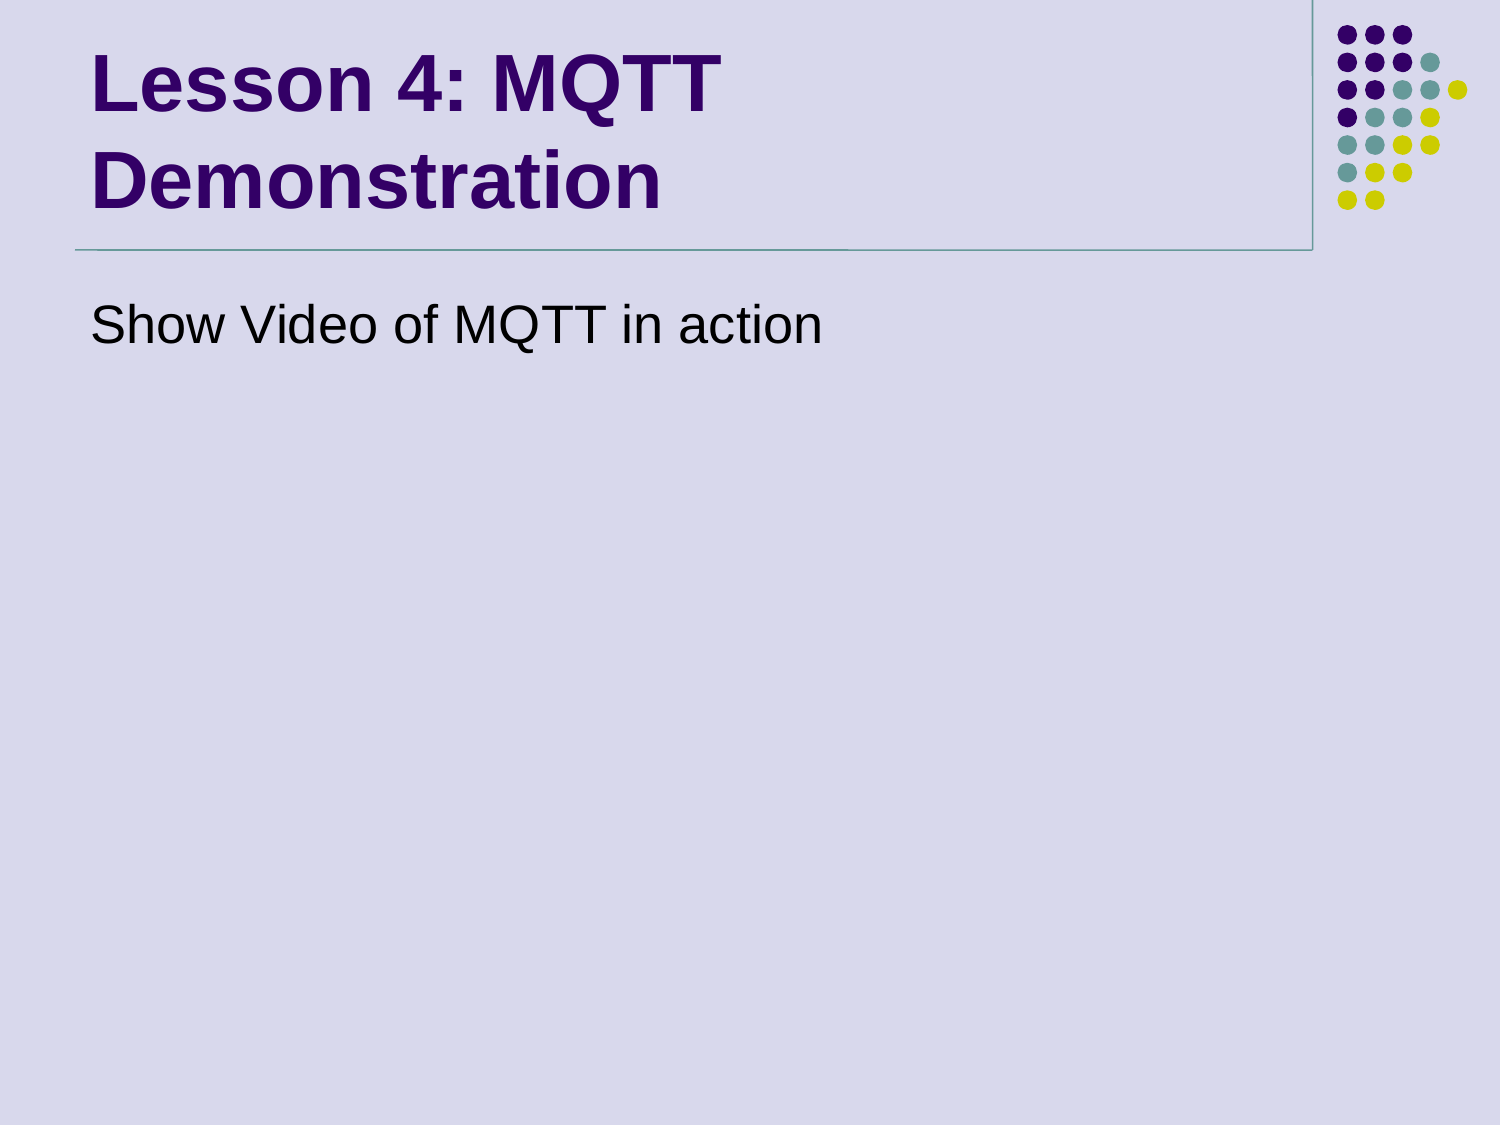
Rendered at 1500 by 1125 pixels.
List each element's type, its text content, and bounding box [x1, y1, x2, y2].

title Lesson 4: MQTT Demonstration [75, 20, 1313, 233]
list Show Video of MQTT in action [75, 282, 1313, 1006]
